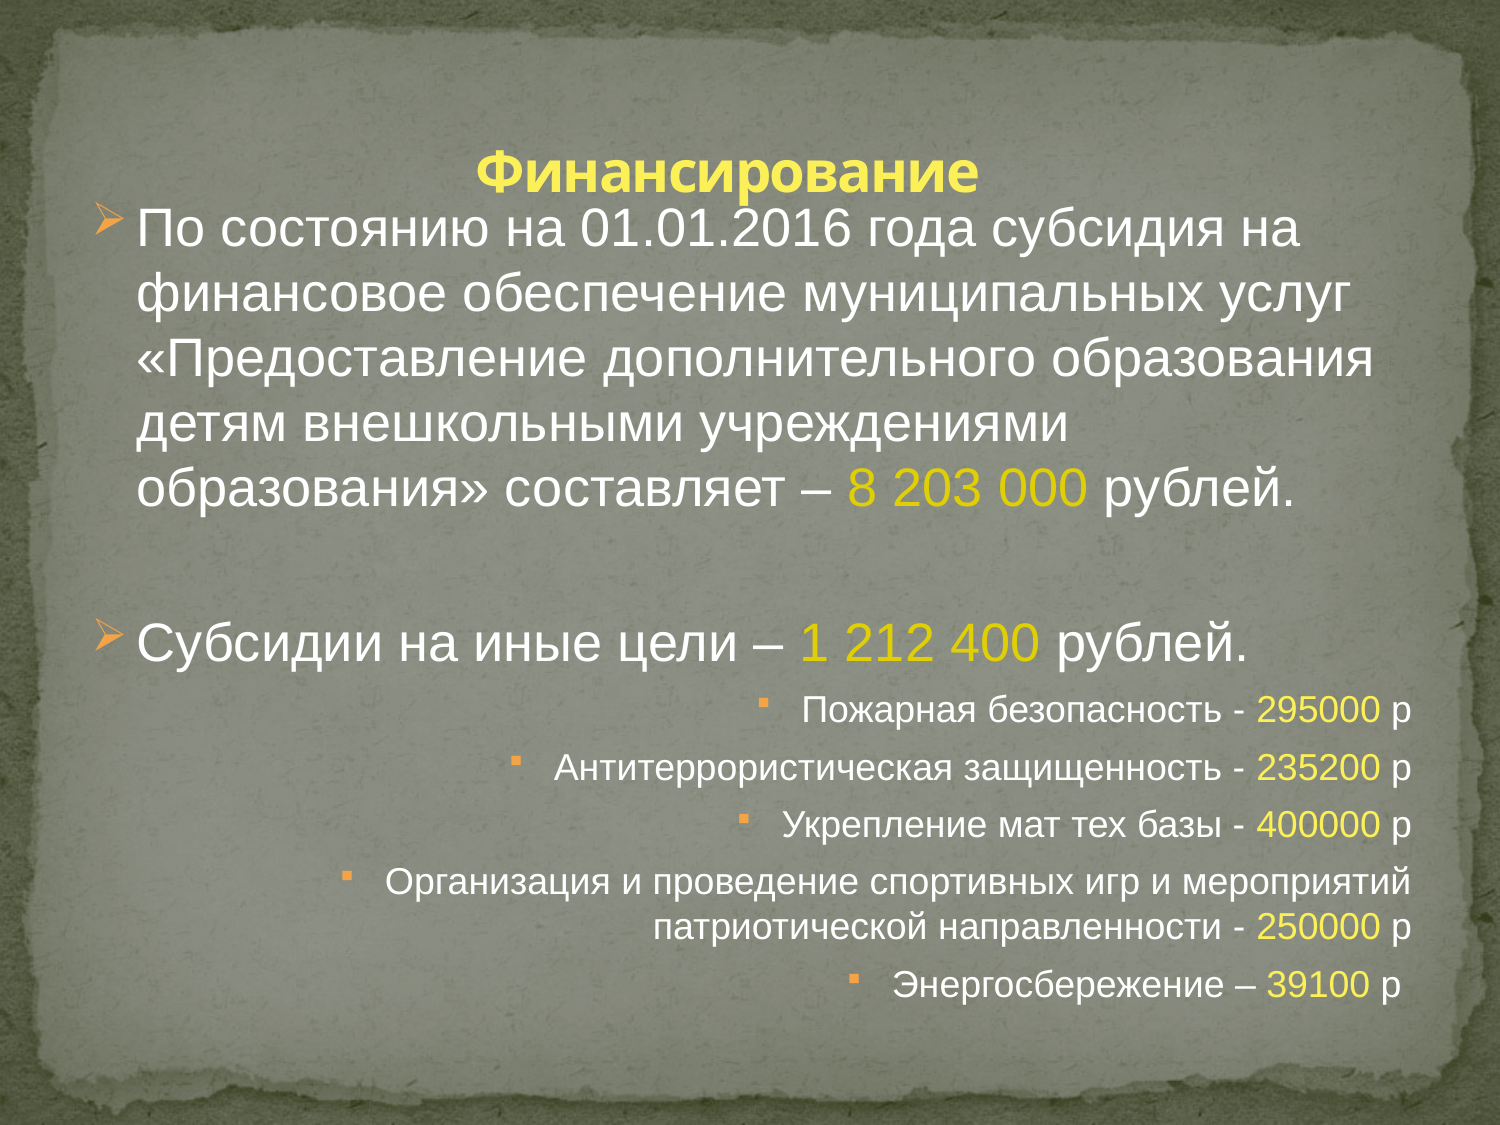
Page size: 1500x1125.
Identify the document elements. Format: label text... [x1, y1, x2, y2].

title Финансирование [53, 125, 1404, 351]
list По состоянию на 01.01.2016 года субсидия на финансовое обеспечение муниципальных услуг «Предоставление дополнительного образования детям внешкольными учреждениями образования» составляет – 8 203 000 рублей. Субсидии на иные цели – 1 212 400 рублей. Пожарная безопасность - 295000 р Антитеррористическая защищенность - 235200 р Укрепление мат тех базы - 400000 р Организация и проведение спортивных игр и мероприятий патриотической направленности - 250000 р Энергосбережение – 39100 р [76, 184, 1427, 1094]
